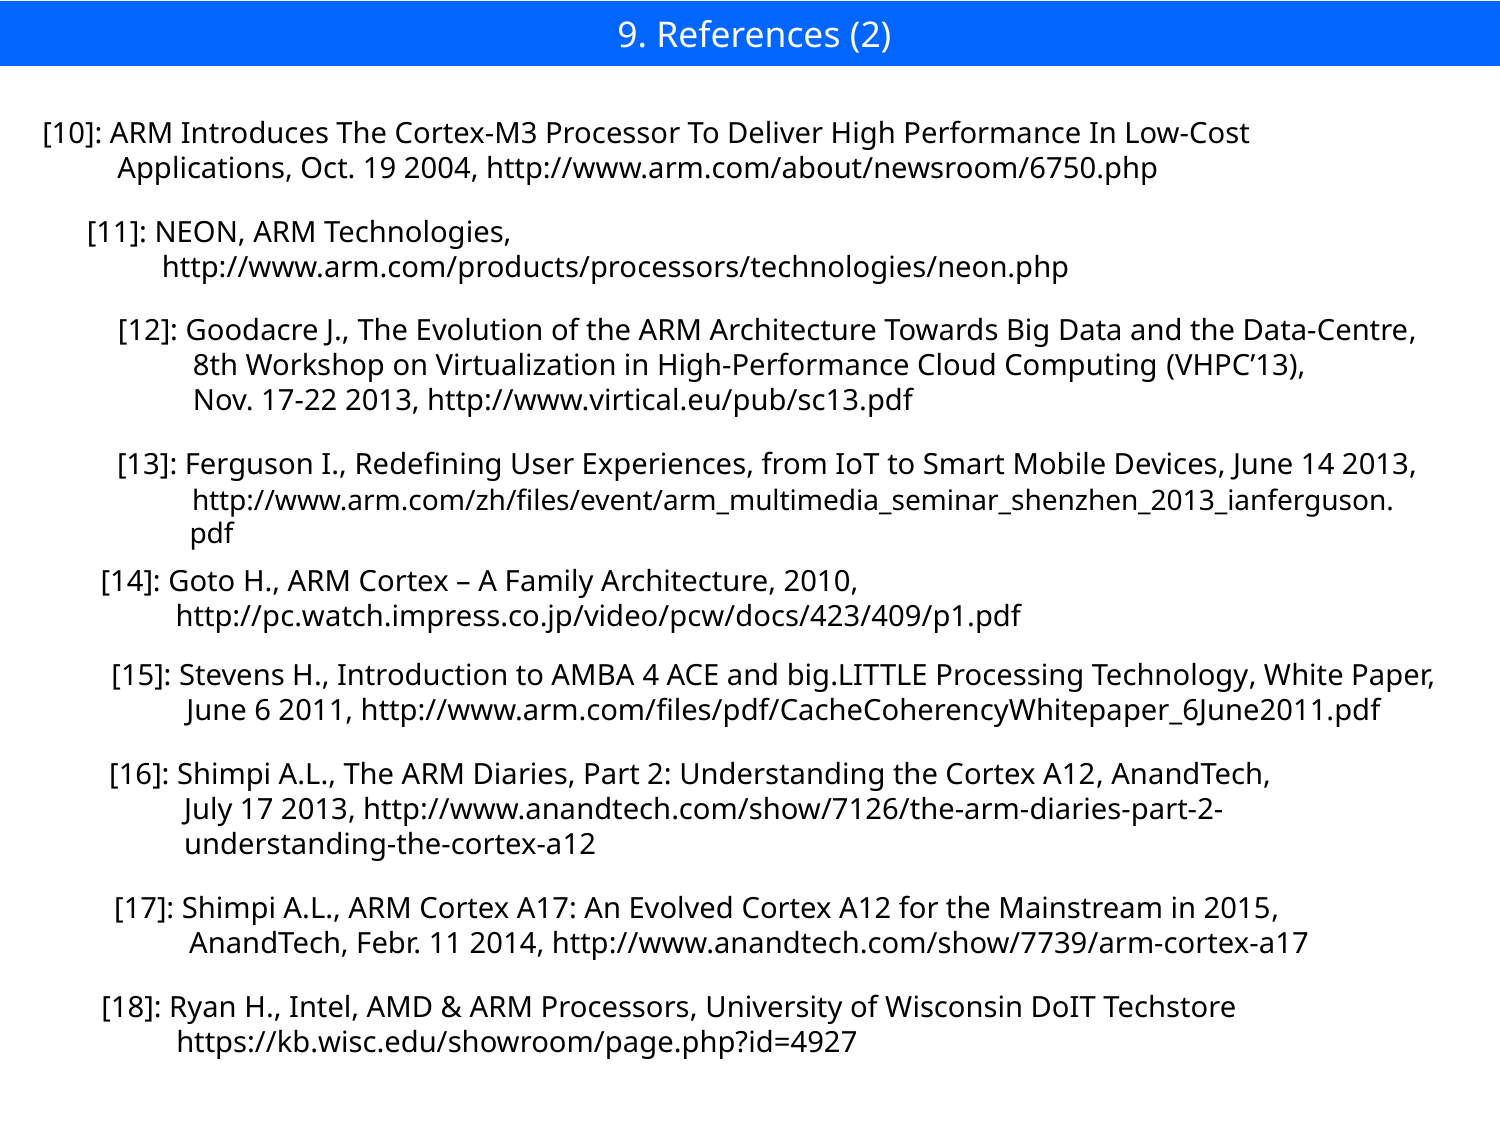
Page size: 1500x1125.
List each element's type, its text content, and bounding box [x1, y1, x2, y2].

text_box [17]: Shimpi A.L., ARM Cortex A17: An Evolved Cortex A12 for the Mainstream in 2015, AnandTech, Febr. 11 2014, http://www.anandtech.com/show/7739/arm-cortex-a17 [99, 881, 1325, 967]
text_box 9. References (2) [0, 1, 1500, 66]
text_box [15]: Stevens H., Introduction to AMBA 4 ACE and big.LITTLE Processing Technology, White Paper, June 6 2011, http://www.arm.com/files/pdf/CacheCoherencyWhitepaper_6June2011.pdf [96, 649, 1451, 734]
text_box [14]: Goto H., ARM Cortex – A Family Architecture, 2010, http://pc.watch.impress.co.jp/video/pcw/docs/423/409/p1.pdf [85, 555, 1037, 640]
text_box [16]: Shimpi A.L., The ARM Diaries, Part 2: Understanding the Cortex A12, AnandTech, July 17 2013, http://www.anandtech.com/show/7126/the-arm-diaries-part-2- understanding-the-cortex-a12 [94, 748, 1286, 868]
text_box [11]: NEON, ARM Technologies, http://www.arm.com/products/processors/technologies/neon.php [72, 206, 1085, 291]
text_box [13]: Ferguson I., Redefining User Experiences, from IoT to Smart Mobile Devices, June 14 2013, http://www.arm.com/zh/files/event/arm_multimedia_seminar_shenzhen_2013_ianferguson. pdf [102, 438, 1432, 557]
text_box [10]: ARM Introduces The Cortex-M3 Processor To Deliver High Performance In Low-Cost Applications, Oct. 19 2004, http://www.arm.com/about/newsroom/6750.php [27, 107, 1486, 192]
text_box [12]: Goodacre J., The Evolution of the ARM Architecture Towards Big Data and the Data-Centre, 8th Workshop on Virtualization in High-Performance Cloud Computing (VHPC’13), Nov. 17-22 2013, http://www.virtical.eu/pub/sc13.pdf [103, 304, 1432, 424]
text_box [18]: Ryan H., Intel, AMD & ARM Processors, University of Wisconsin DoIT Techstore https://kb.wisc.edu/showroom/page.php?id=4927 [86, 980, 1252, 1066]
